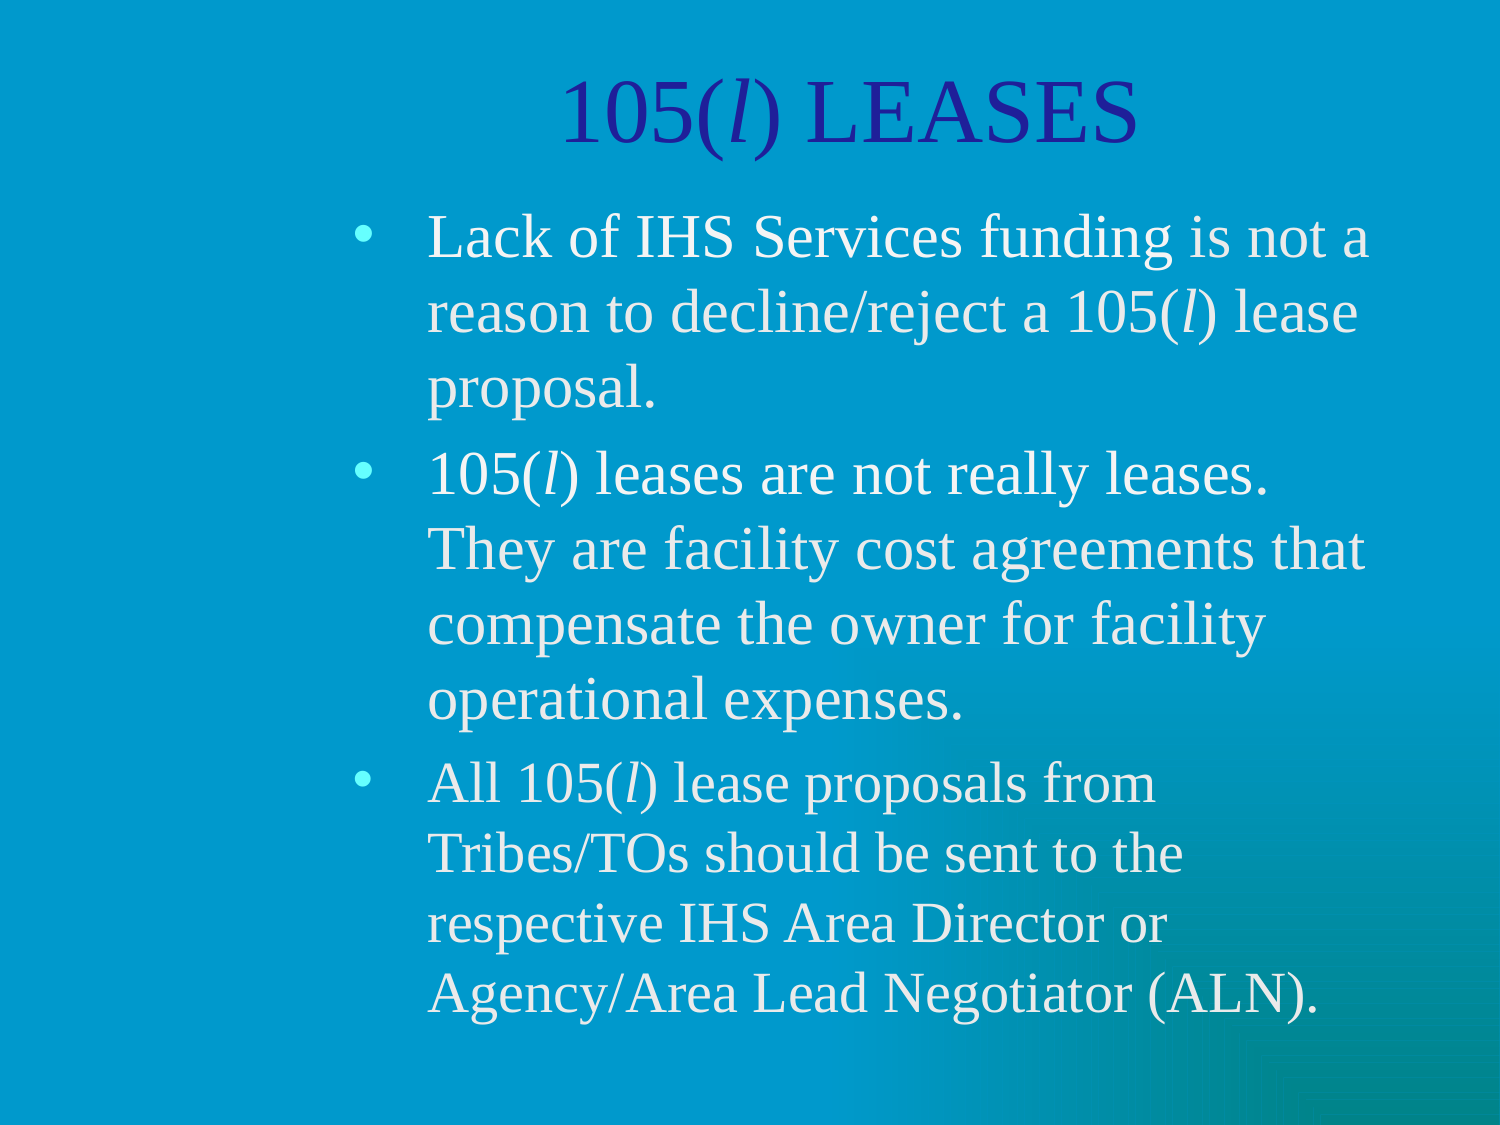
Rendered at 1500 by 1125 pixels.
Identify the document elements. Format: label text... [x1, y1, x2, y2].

subtitle Lack of IHS Services funding is not a reason to decline/reject a 105(l) lease proposal. 105(l) leases are not really leases. They are facility cost agreements that compensate the owner for facility operational expenses. All 105(l) lease proposals from Tribes/TOs should be sent to the respective IHS Area Director or Agency/Area Lead Negotiator (ALN). [337, 187, 1388, 1075]
title 105(l) LEASES [212, 24, 1488, 188]
